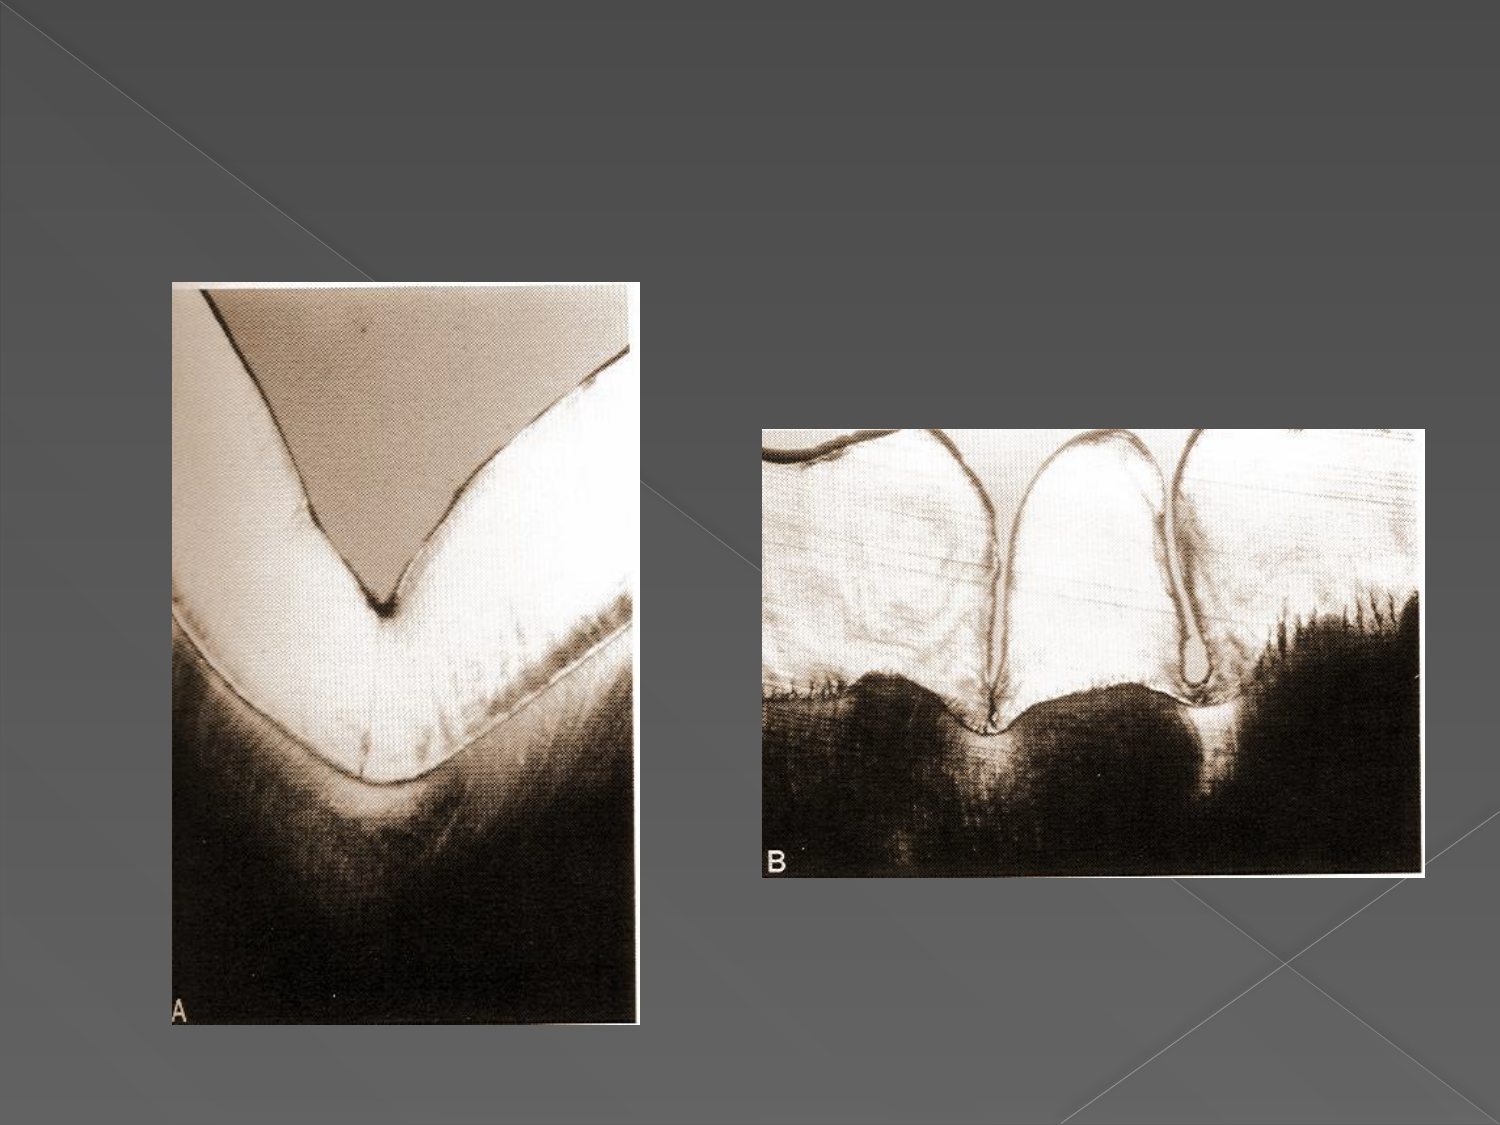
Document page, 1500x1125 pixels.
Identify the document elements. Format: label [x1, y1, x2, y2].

list [172, 282, 640, 1026]
list [762, 429, 1426, 878]
